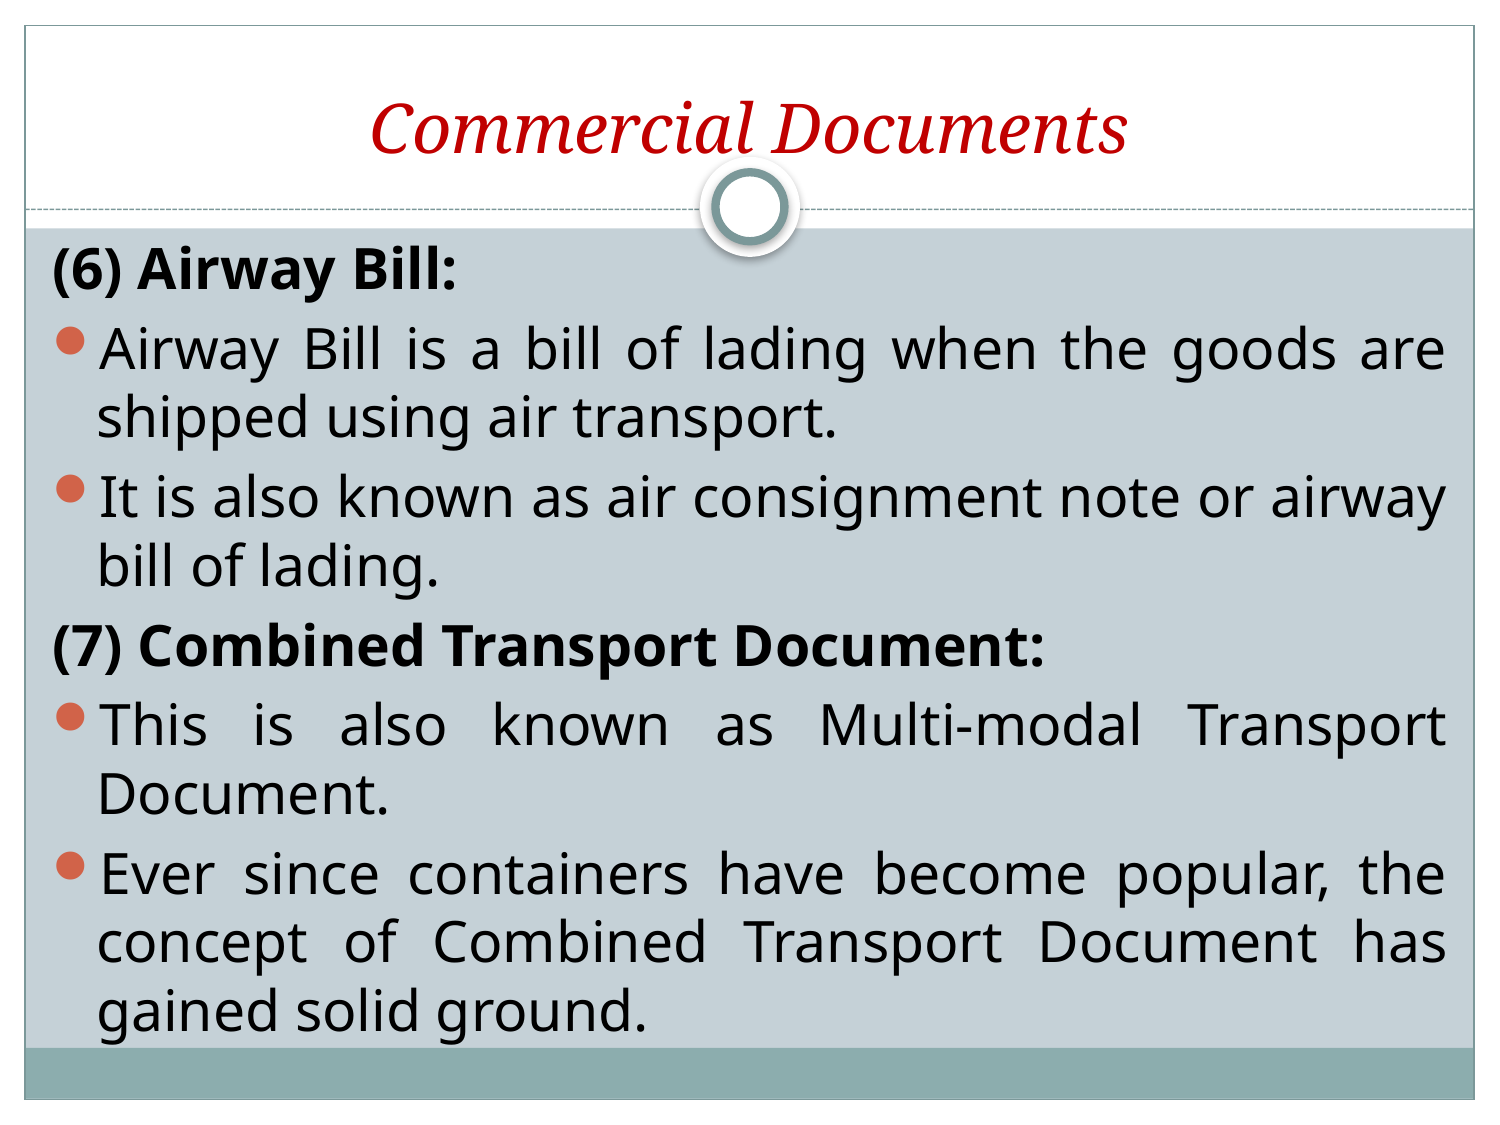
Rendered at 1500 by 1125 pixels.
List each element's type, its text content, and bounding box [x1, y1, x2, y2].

title Commercial Documents [75, 45, 1425, 175]
list (6) Airway Bill: Airway Bill is a bill of lading when the goods are shipped using air transport. It is also known as air consignment note or airway bill of lading. (7) Combined Transport Document: This is also known as Multi-modal Transport Document. Ever since containers have become popular, the concept of Combined Transport Document has gained solid ground. [37, 224, 1463, 1050]
